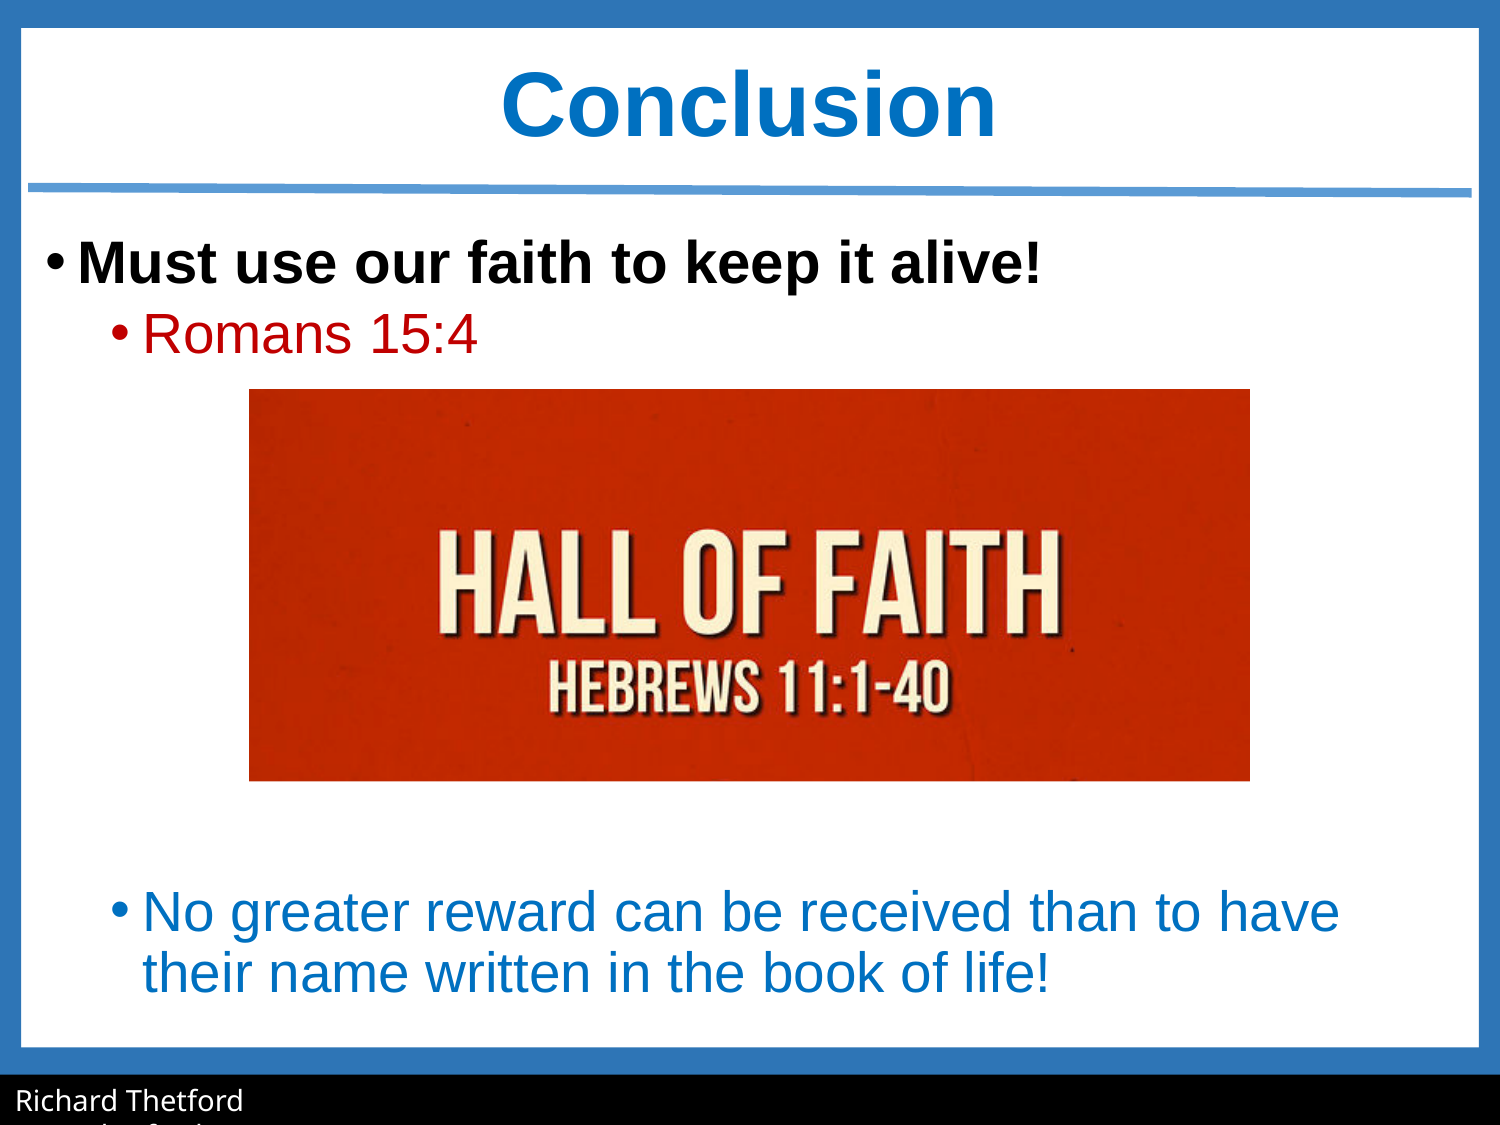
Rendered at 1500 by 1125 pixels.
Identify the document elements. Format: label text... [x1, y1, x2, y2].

list Must use our faith to keep it alive! Romans 15:4 No greater reward can be received than to have their name written in the book of life! [30, 224, 1462, 1022]
title Conclusion [21, 29, 1479, 184]
picture [249, 389, 1250, 953]
